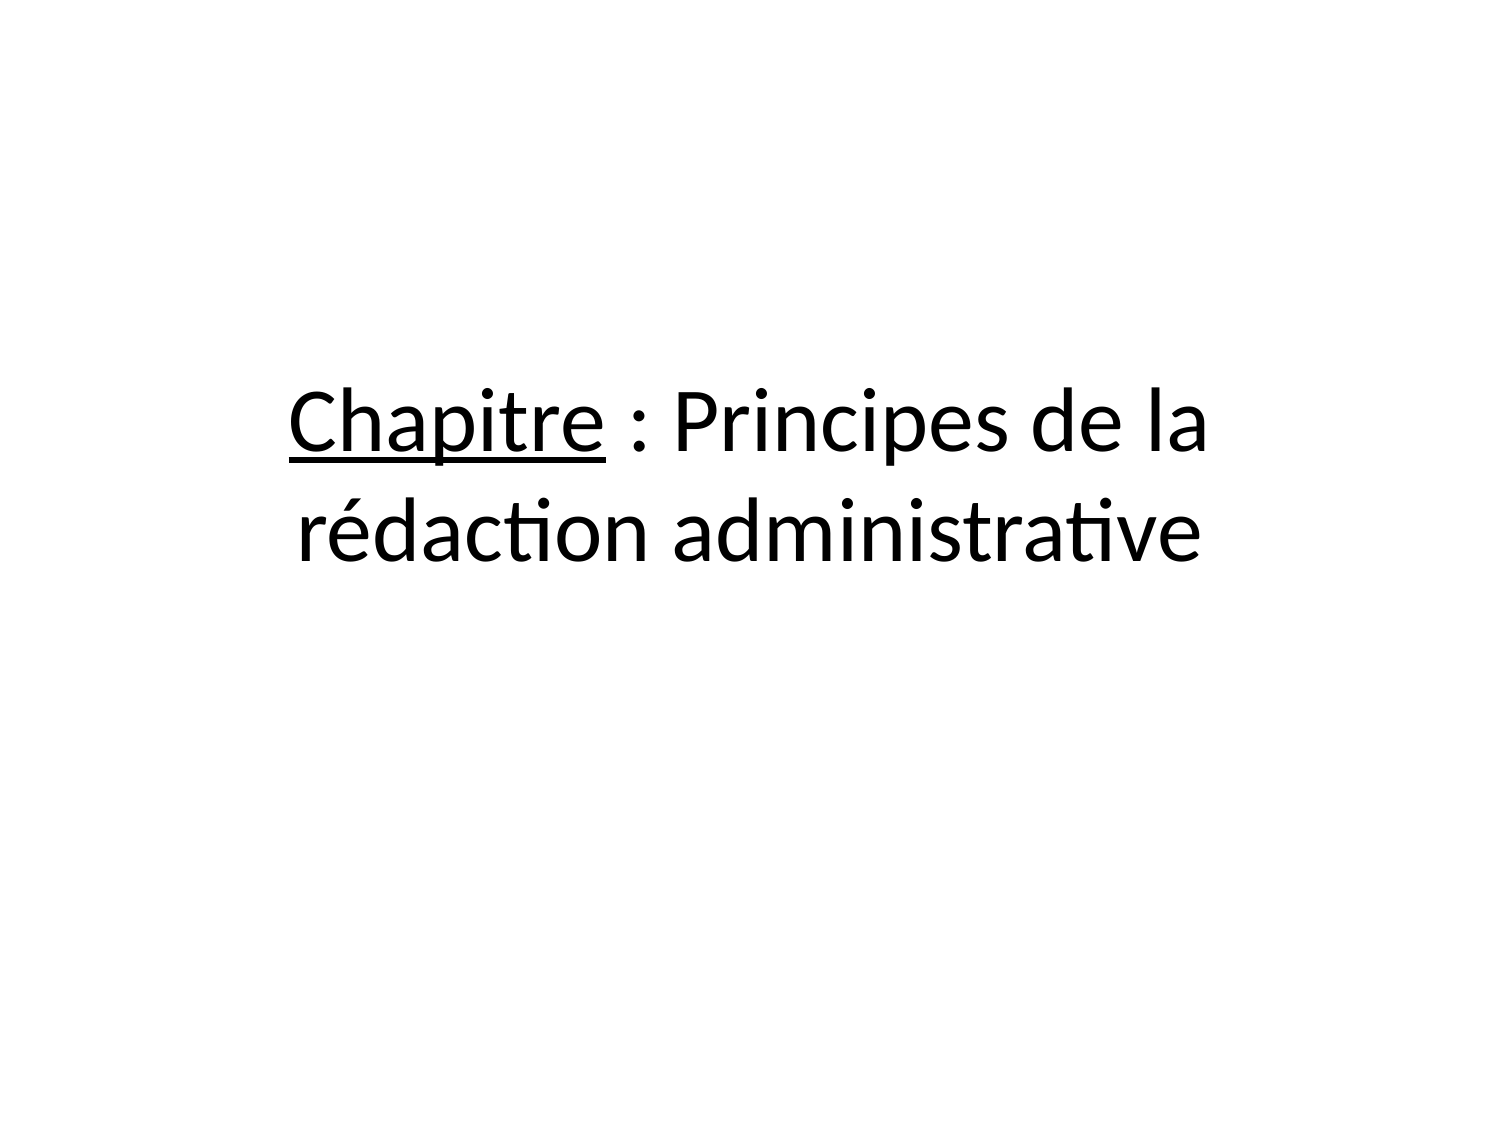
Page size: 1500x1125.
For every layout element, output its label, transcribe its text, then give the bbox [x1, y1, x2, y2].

title Chapitre : Principes de la rédaction administrative [112, 349, 1388, 591]
